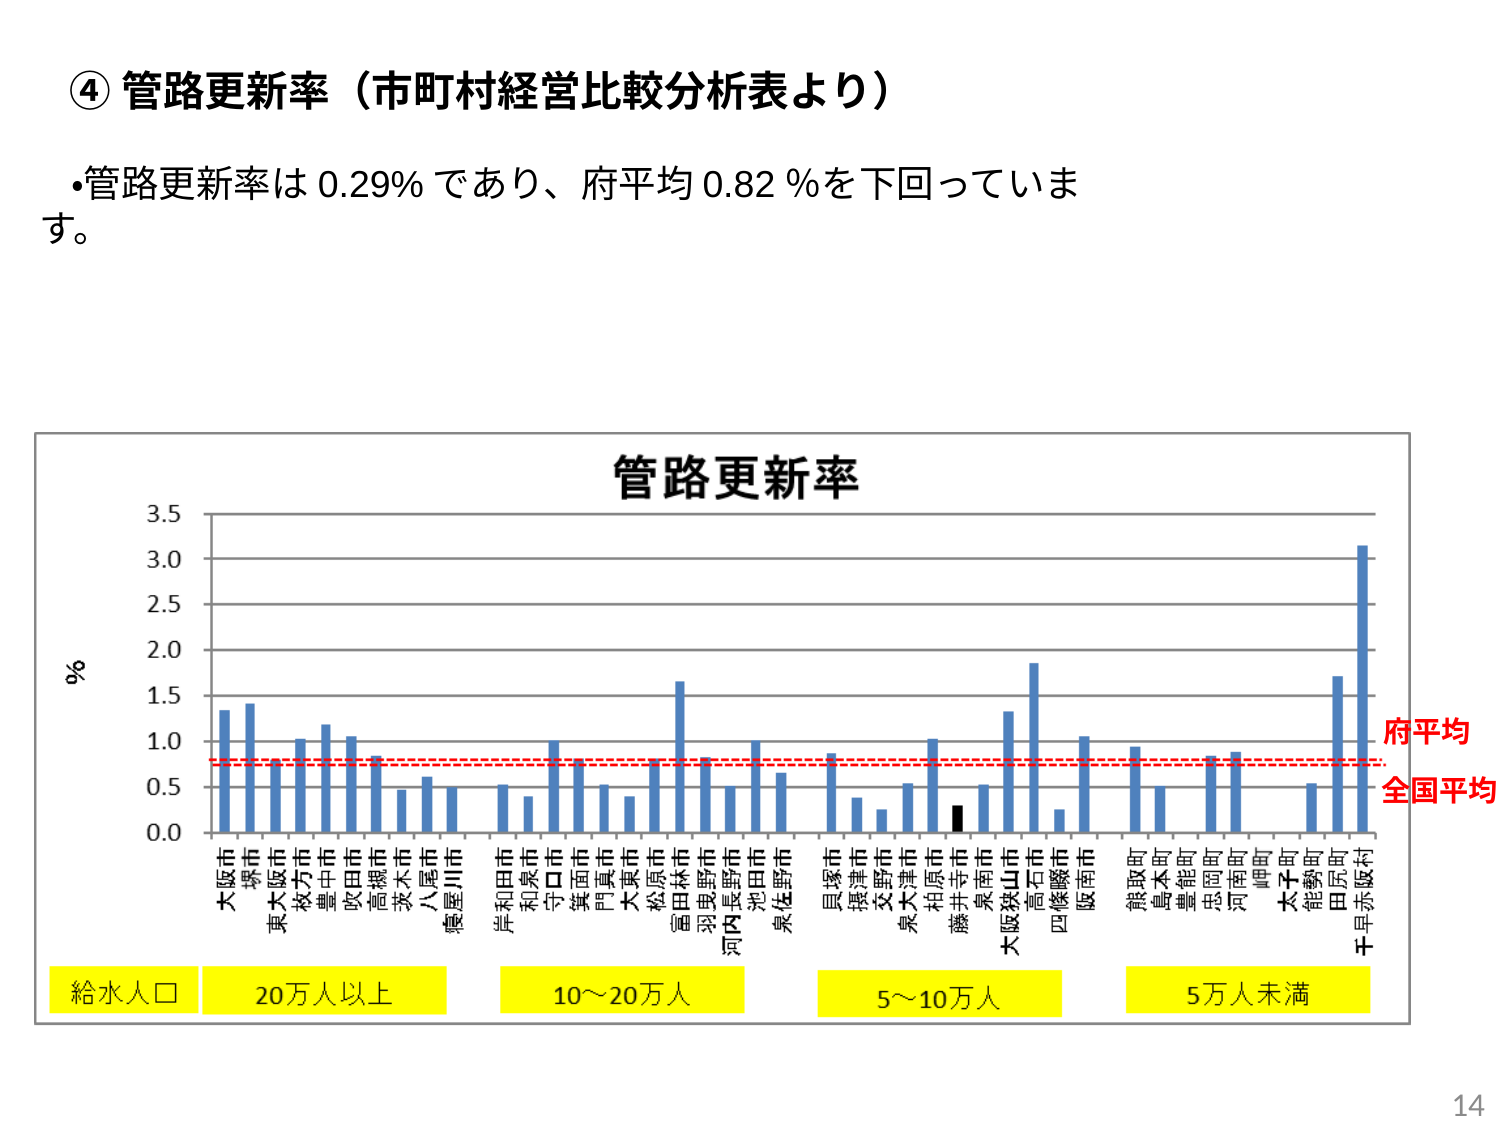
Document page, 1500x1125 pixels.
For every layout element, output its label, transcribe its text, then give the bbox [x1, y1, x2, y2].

slide_number 14 [1162, 1072, 1500, 1125]
text_box ④管路更新率（市町村経営比較分析表より） ・管路更新率は0.29%であり、府平均0.82％を下回っています。 [25, 80, 1138, 280]
text_box 府平均 [1411, 705, 1500, 756]
picture [34, 432, 1411, 1029]
text_box 全国平均 [1411, 764, 1500, 815]
